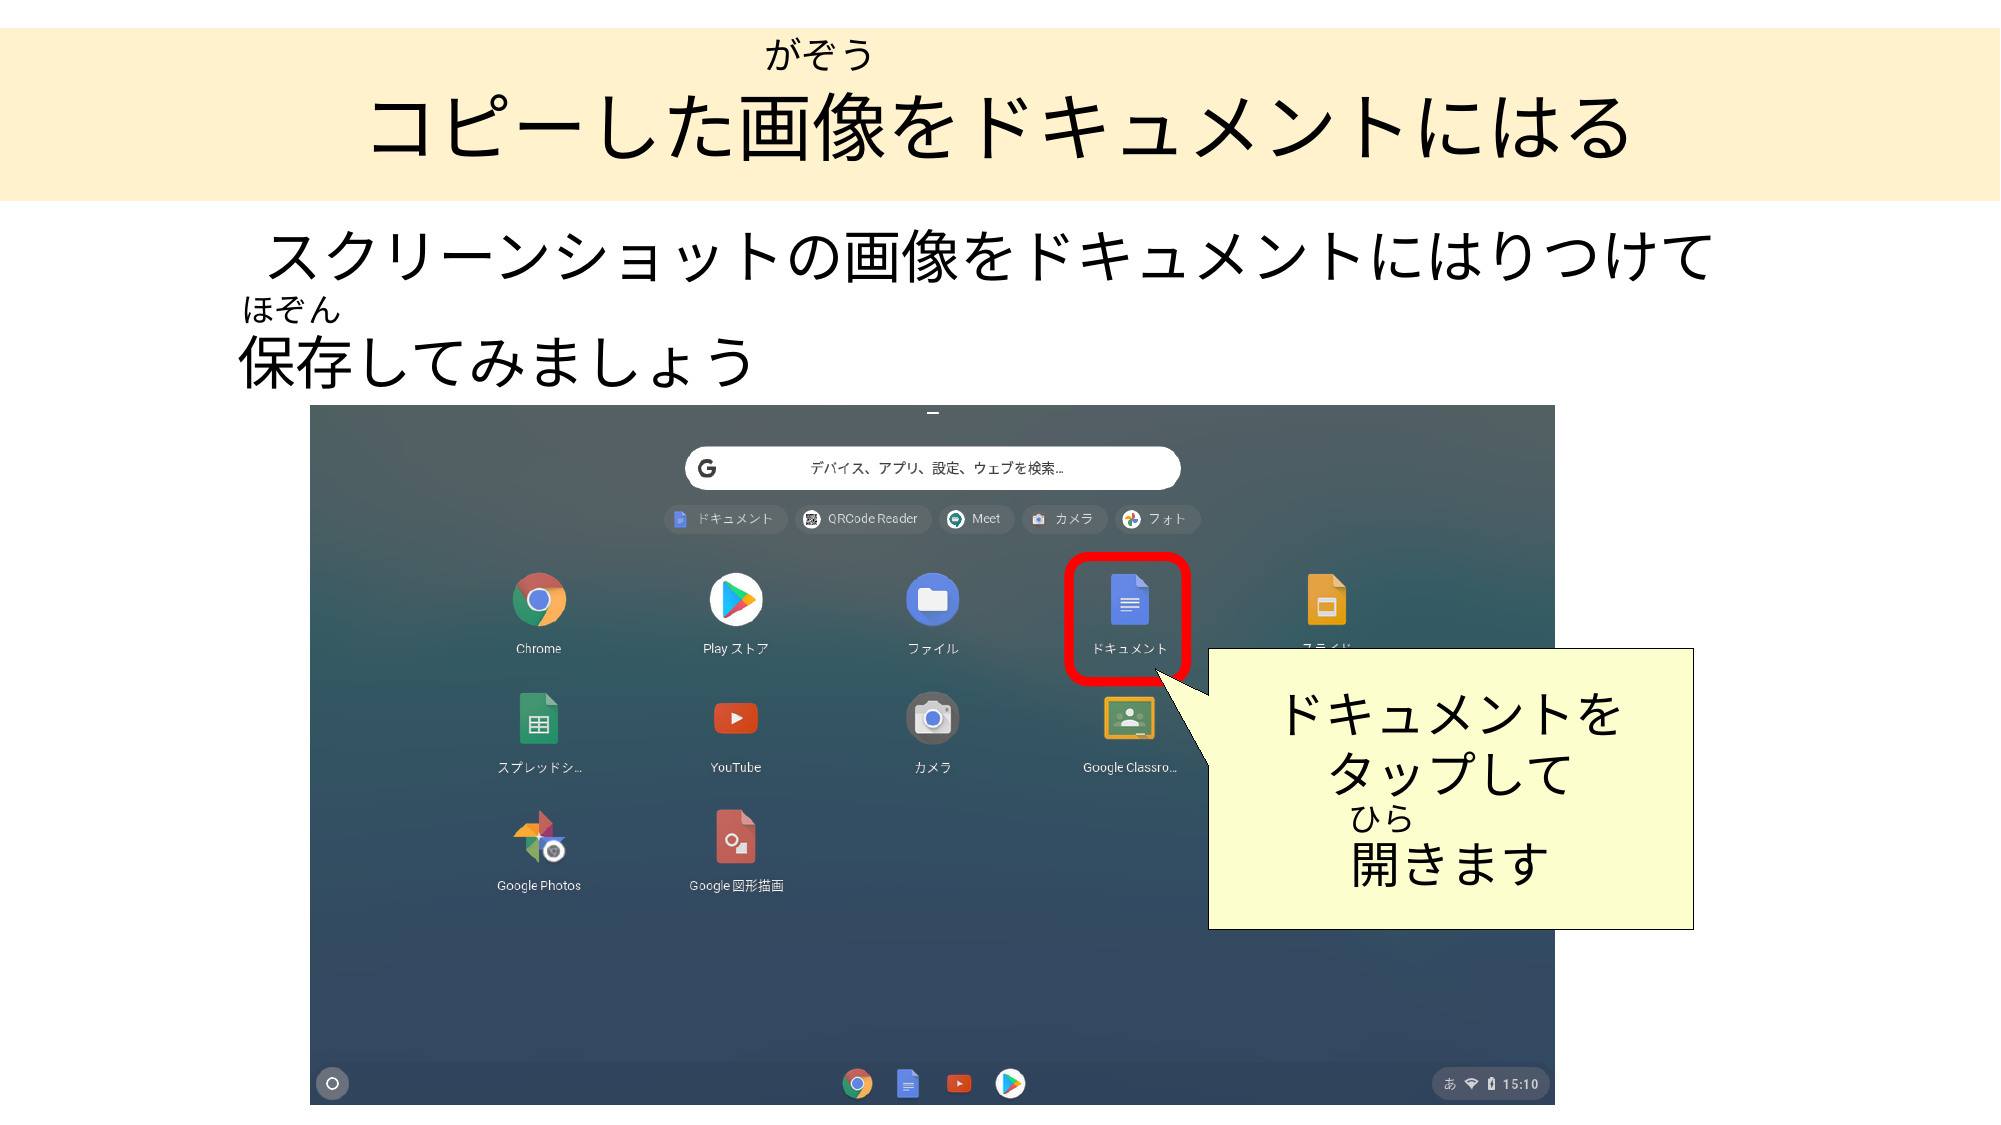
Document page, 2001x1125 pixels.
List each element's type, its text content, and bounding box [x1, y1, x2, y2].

picture [310, 405, 1555, 1105]
text_box コピーした画像をドキュメントにはる [0, 28, 2000, 201]
text_box スクリーンショットの画像をドキュメントにはりつけて 保存してみましょう [222, 221, 1792, 353]
text_box ドキュメントを タップして 開きます [1555, 648, 1694, 930]
text_box ほぞん [226, 282, 385, 337]
text_box がぞう [749, 25, 919, 85]
